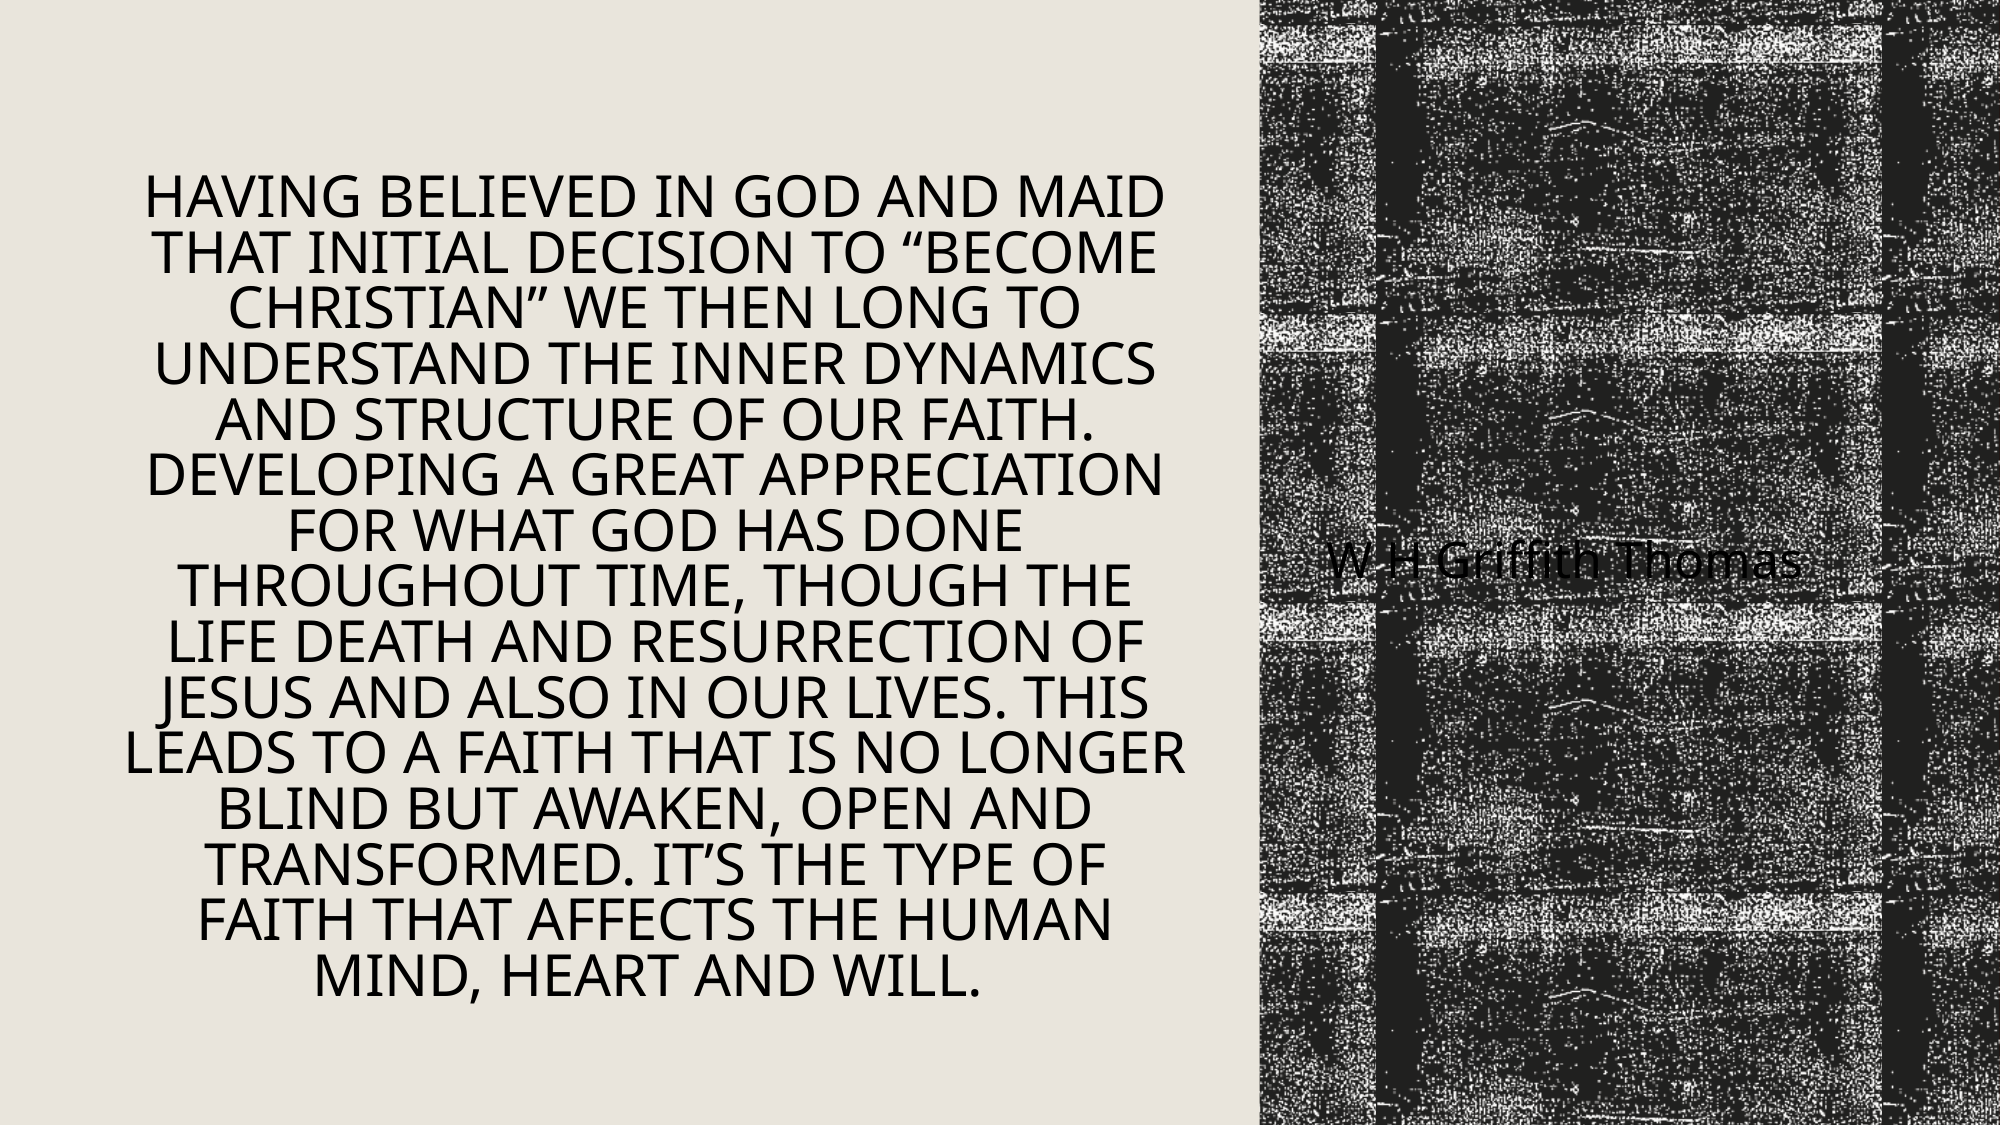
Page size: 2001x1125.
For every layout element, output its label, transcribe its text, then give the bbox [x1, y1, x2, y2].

subtitle W H Griffith Thomas [1311, 105, 1923, 1020]
title Having believed in god and maid that initial decision to “become Christian” we then long to understand the inner dynamics and structure of our faith. Developing a great appreciation for what God has done throughout time, though the life death and resurrection of Jesus and also in our lives. This leads to a faith that is no longer blind but awaken, open and transformed. It’s the type of faith that affects the human mind, heart and will. [105, 105, 1206, 1020]
text_box [1258, 0, 2000, 1125]
text_box [0, 0, 1258, 1125]
